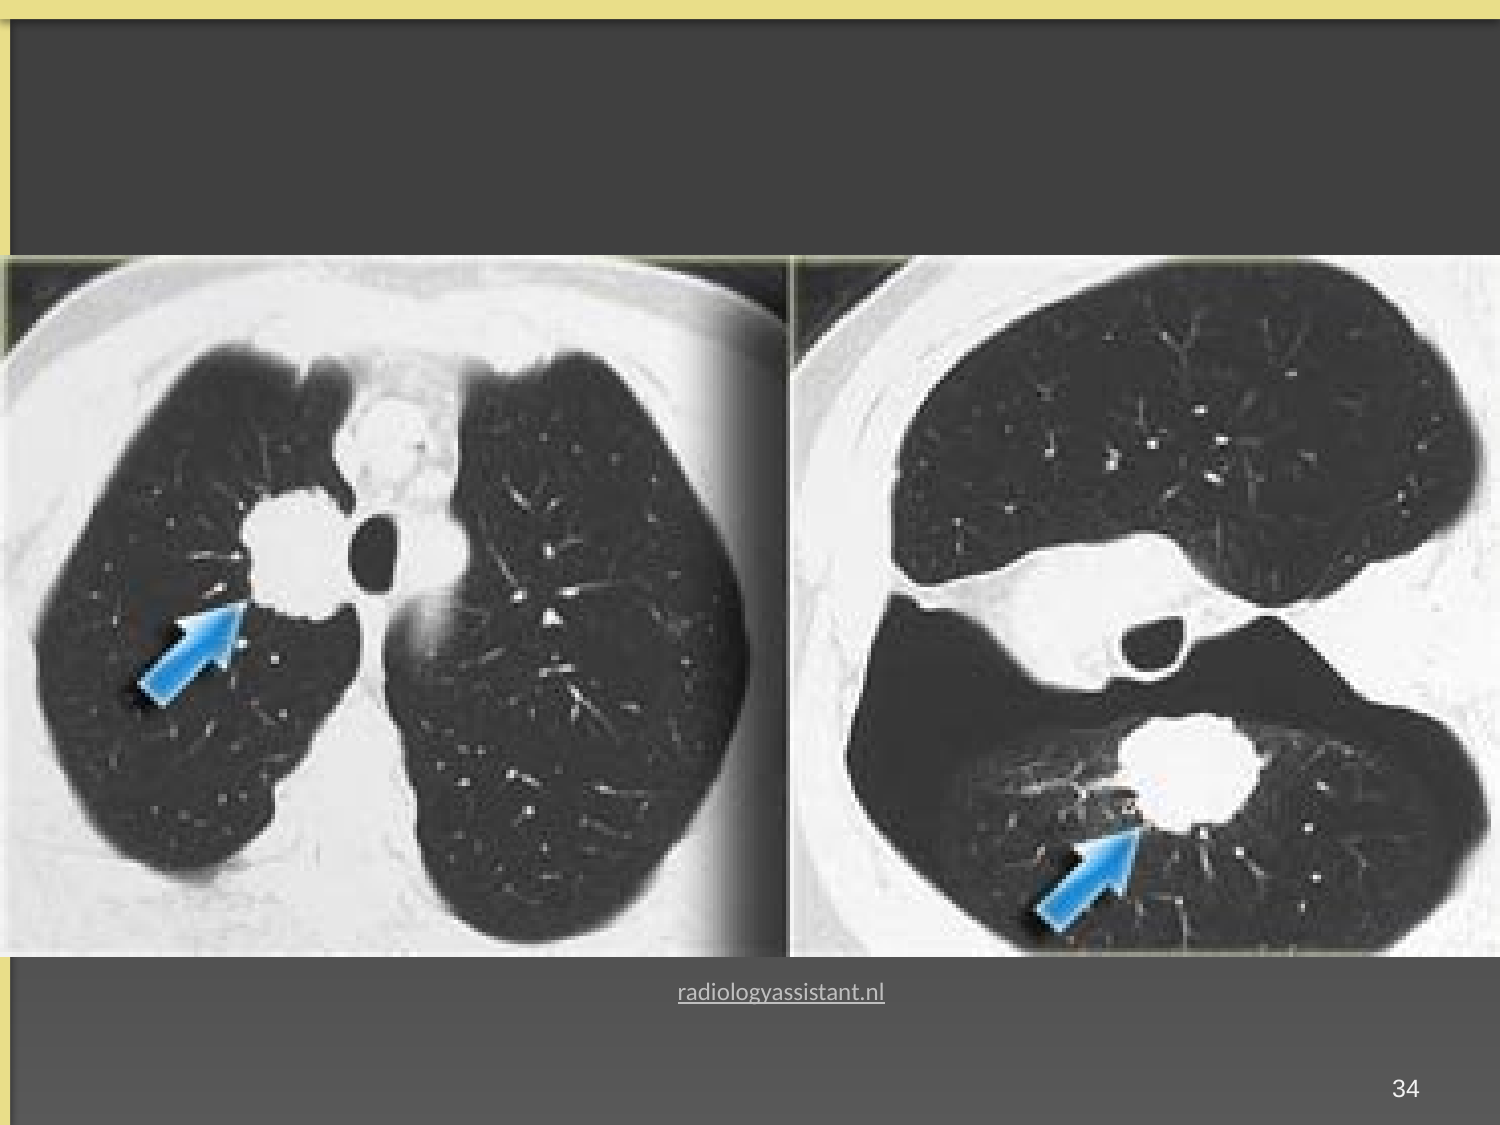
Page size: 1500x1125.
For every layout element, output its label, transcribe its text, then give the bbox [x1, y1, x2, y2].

slide_number 33 [1085, 1057, 1436, 1118]
picture [0, 255, 1500, 957]
text_box radiologyassistant.nl [289, 967, 1274, 1013]
